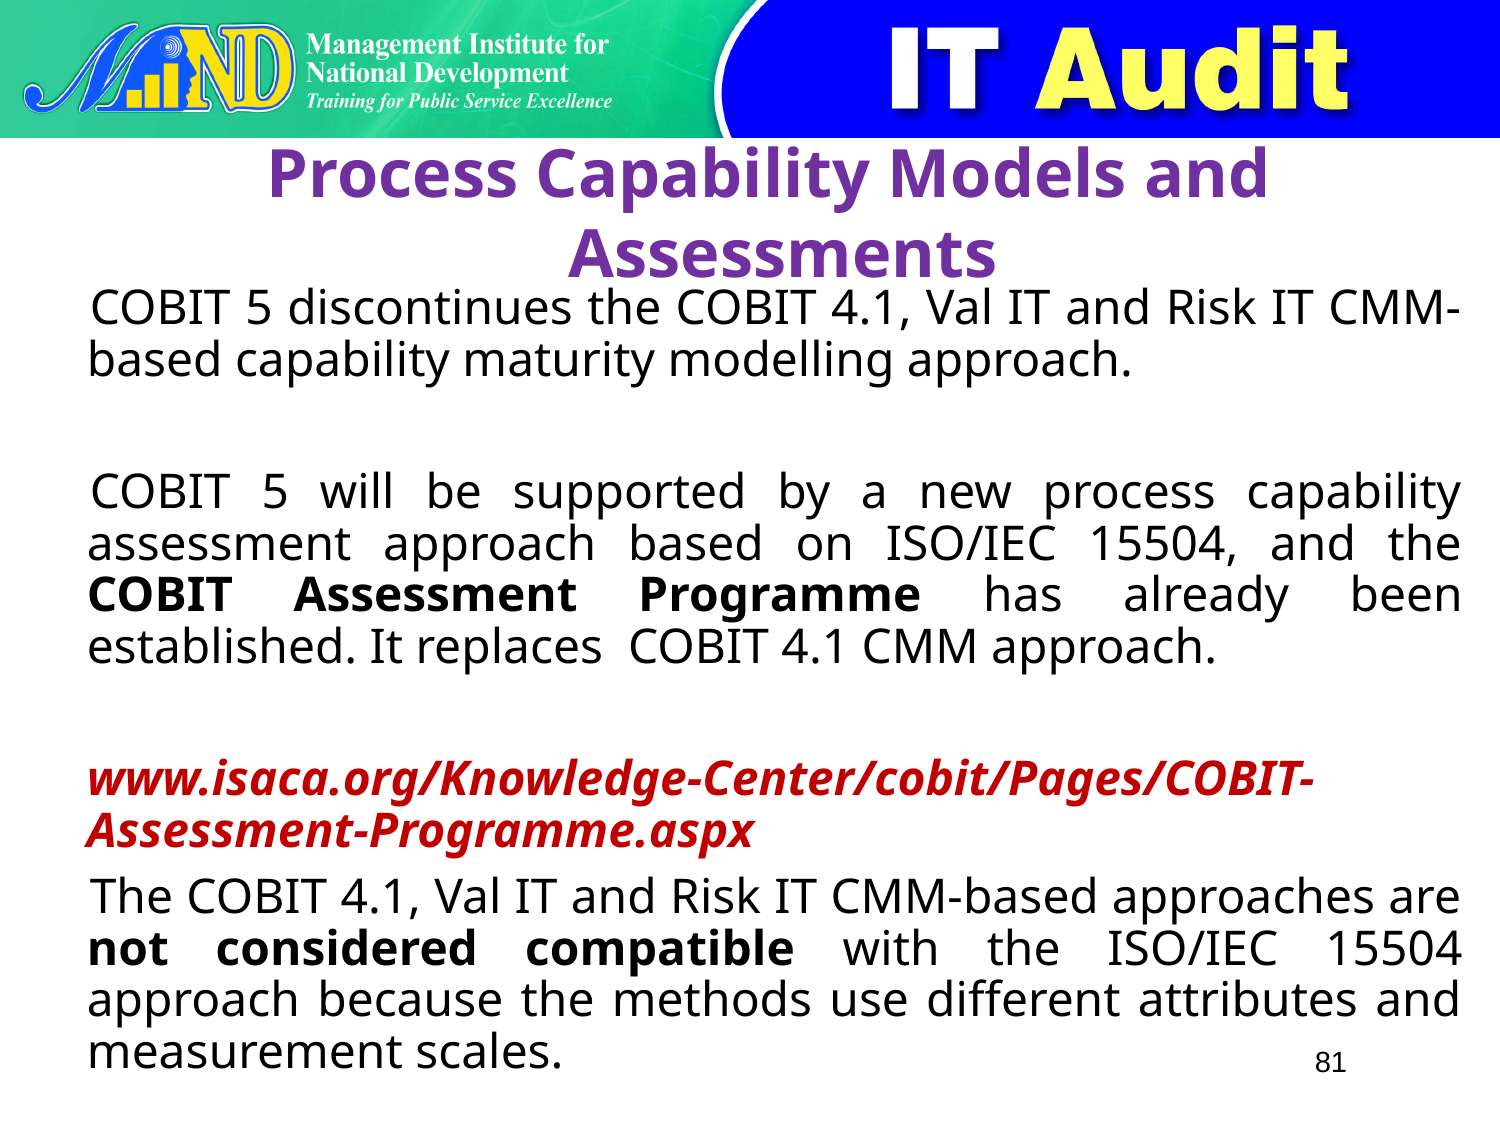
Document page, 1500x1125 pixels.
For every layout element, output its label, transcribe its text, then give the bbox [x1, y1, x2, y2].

list COBIT 5 discontinues the COBIT 4.1, Val IT and Risk IT CMM-based capability maturity modelling approach. COBIT 5 will be supported by a new process capability assessment approach based on ISO/IEC 15504, and the COBIT Assessment Programme has already been established. It replaces COBIT 4.1 CMM approach. www.isaca.org/Knowledge-Center/cobit/Pages/COBIT-Assessment-Programme.aspx The COBIT 4.1, Val IT and Risk IT CMM-based approaches are not considered compatible with the ISO/IEC 15504 approach because the methods use different attributes and measurement scales. [26, 276, 1479, 1075]
slide_number 81 [1299, 1042, 1425, 1103]
title Process Capability Models and Assessments [41, 153, 1468, 250]
picture [0, 0, 1500, 138]
